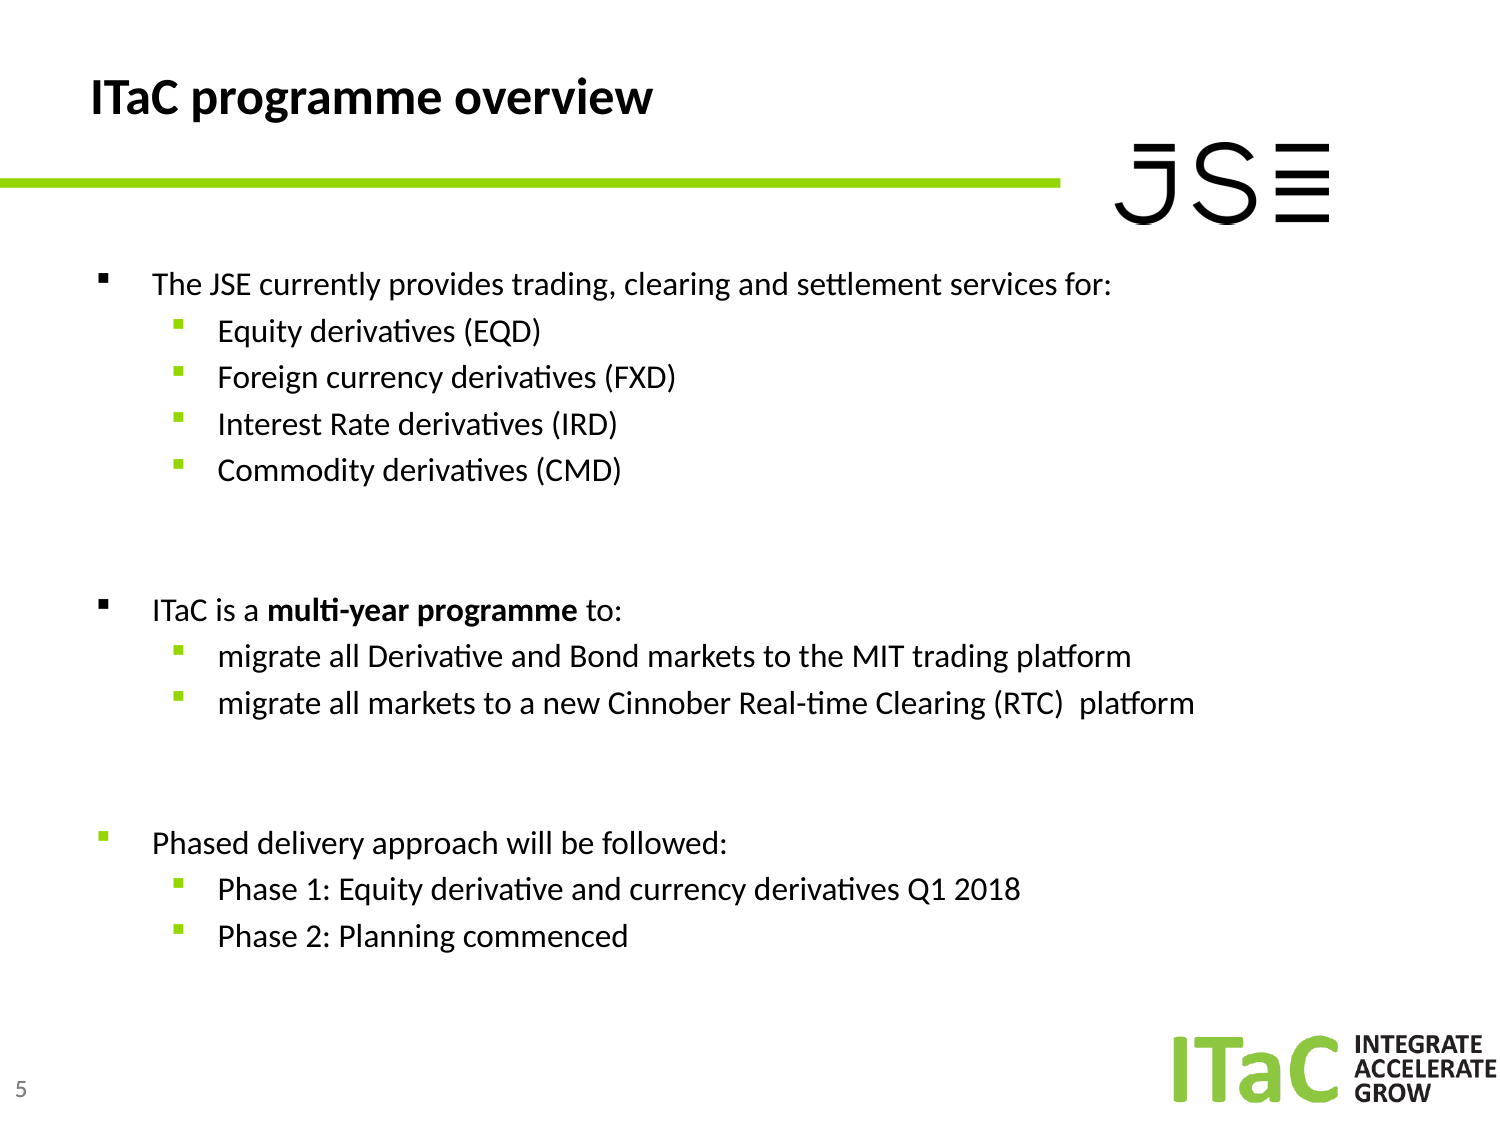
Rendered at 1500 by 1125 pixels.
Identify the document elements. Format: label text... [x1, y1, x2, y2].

list The JSE currently provides trading, clearing and settlement services for: Equity derivatives (EQD) Foreign currency derivatives (FXD) Interest Rate derivatives (IRD) Commodity derivatives (CMD) ITaC is a multi-year programme to: migrate all Derivative and Bond markets to the MIT trading platform migrate all markets to a new Cinnober Real-time Clearing (RTC) platform Phased delivery approach will be followed: Phase 1: Equity derivative and currency derivatives Q1 2018 Phase 2: Planning commenced [80, 254, 1459, 1088]
picture [1149, 974, 1500, 1125]
title ITaC programme overview [75, 50, 1020, 138]
picture [0, 142, 1329, 225]
